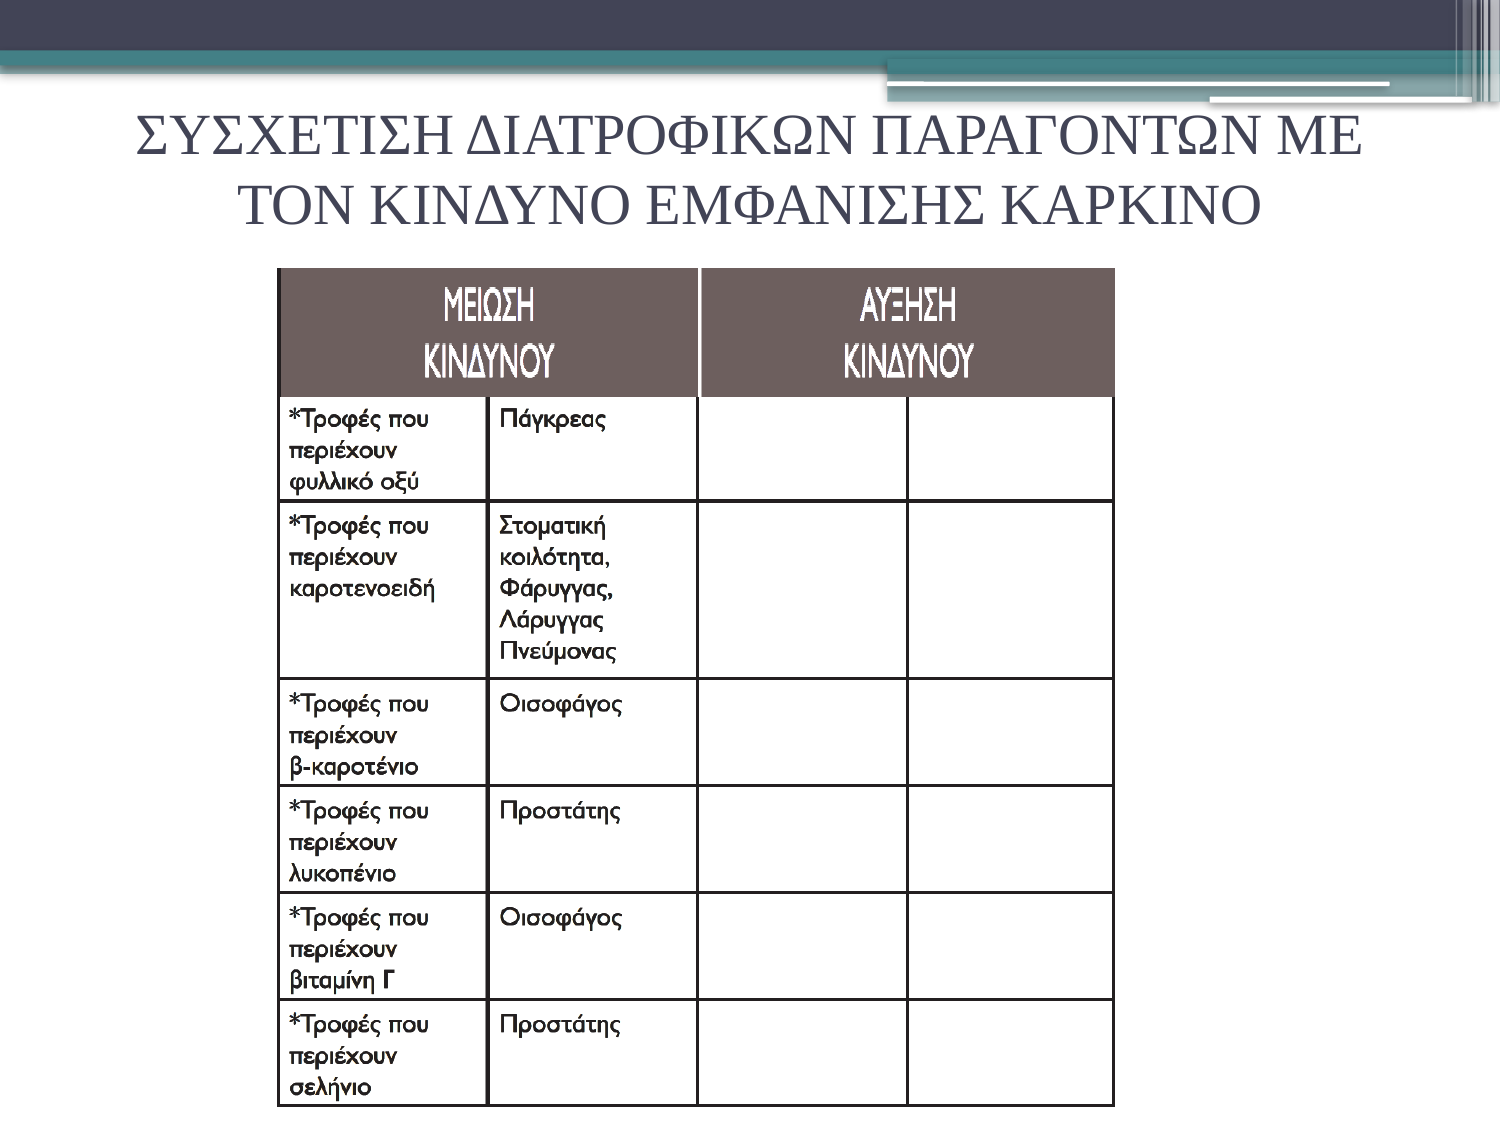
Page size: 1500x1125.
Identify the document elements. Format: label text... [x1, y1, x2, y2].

title ΣΥΣΧΕΤΙΣΗ ΔΙΑΤΡΟΦΙΚΩΝ ΠΑΡΑΓΟΝΤΩΝ ΜΕ ΤΟΝ ΚΙΝΔΥΝΟ ΕΜΦΑΝΙΣΗΣ ΚΑΡΚΙΝΟ [75, 101, 1425, 231]
picture [277, 268, 1115, 398]
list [277, 406, 1115, 1107]
